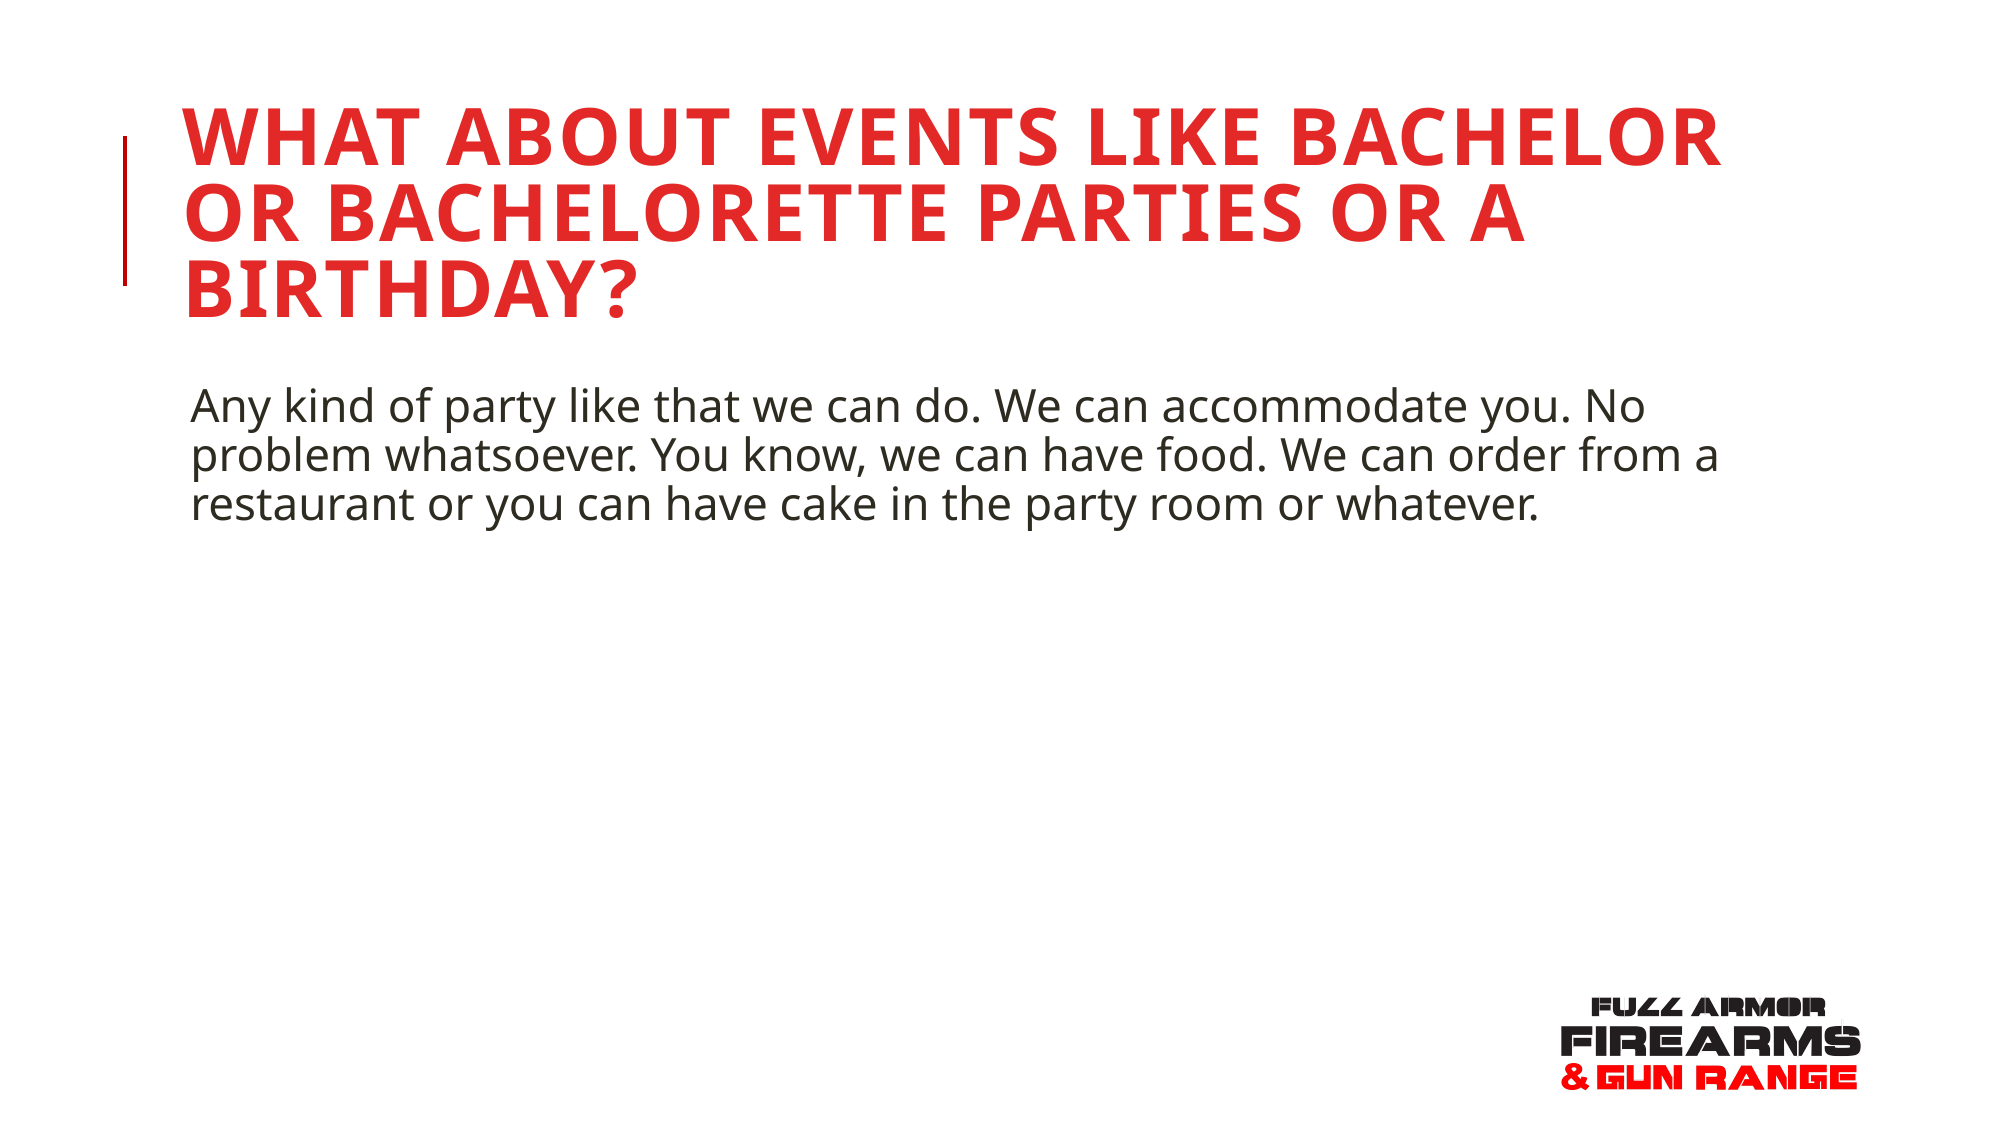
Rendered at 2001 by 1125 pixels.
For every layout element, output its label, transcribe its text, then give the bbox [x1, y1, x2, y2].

picture [1559, 980, 1863, 1105]
list Any kind of party like that we can do. We can accommodate you. No problem whatsoever. You know, we can have food. We can order from a restaurant or you can have cake in the party room or whatever. [168, 375, 1763, 1035]
title What about events like bachelor or bachelorette parties or a birthday? [168, 96, 1763, 342]
